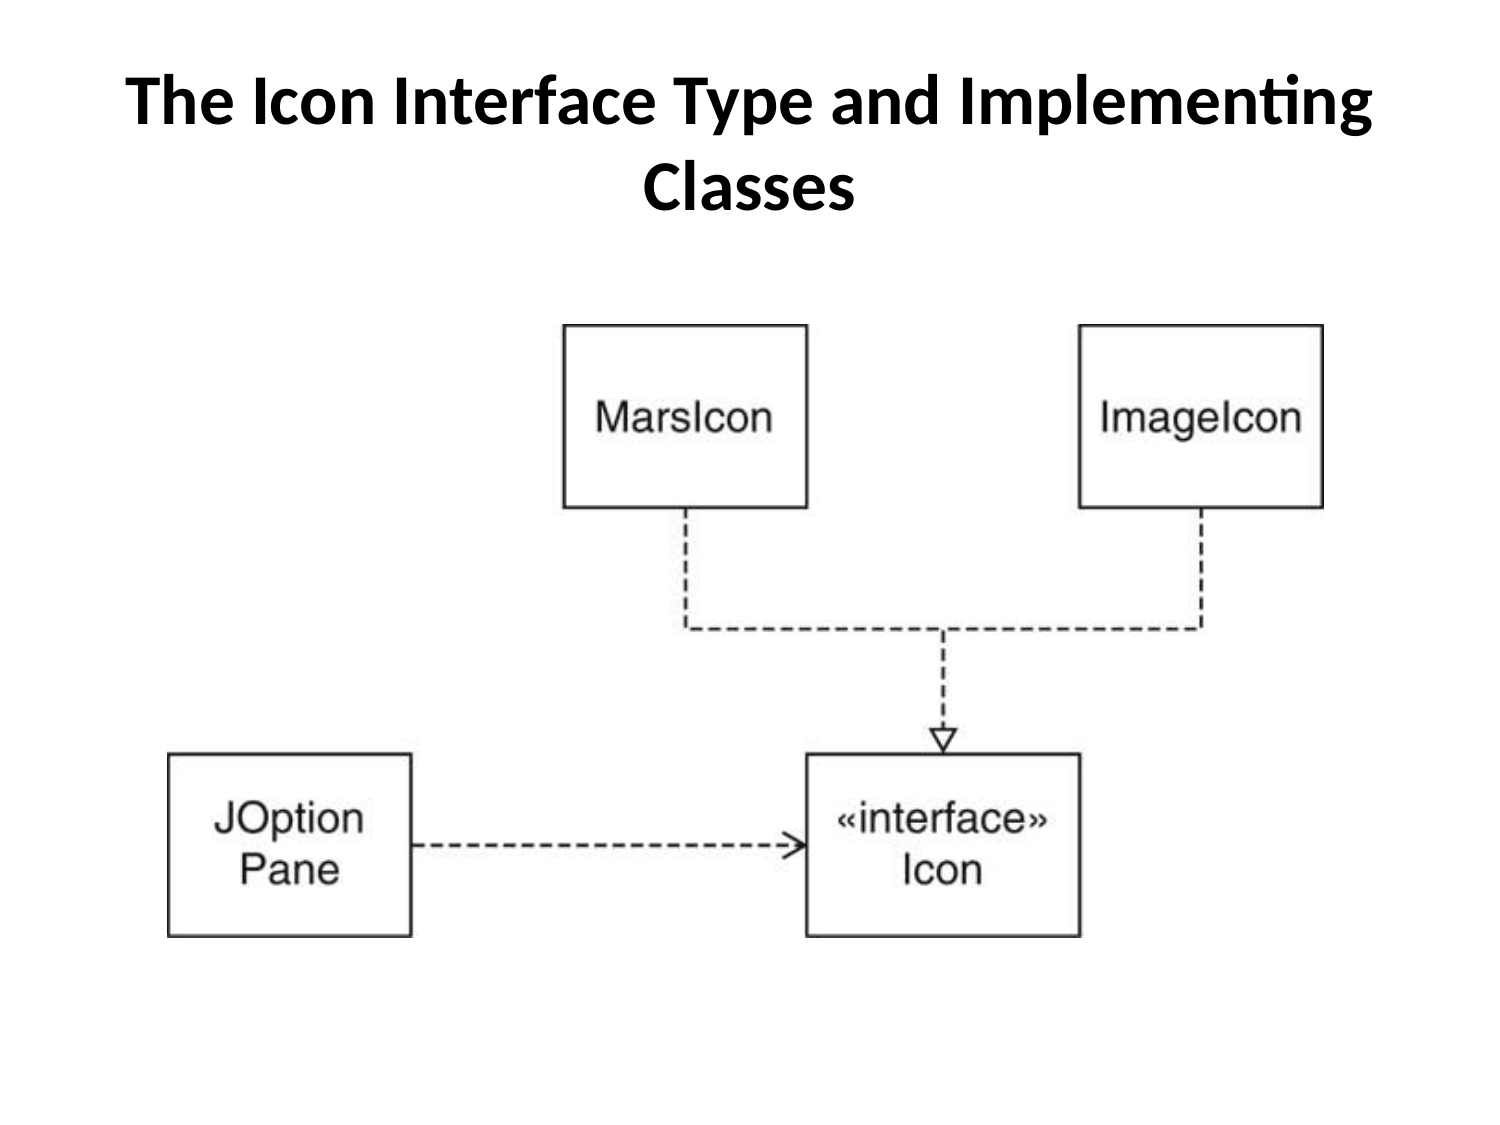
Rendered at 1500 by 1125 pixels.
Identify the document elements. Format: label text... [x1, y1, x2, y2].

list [166, 324, 1324, 938]
title The Icon Interface Type and Implementing Classes [75, 45, 1425, 233]
